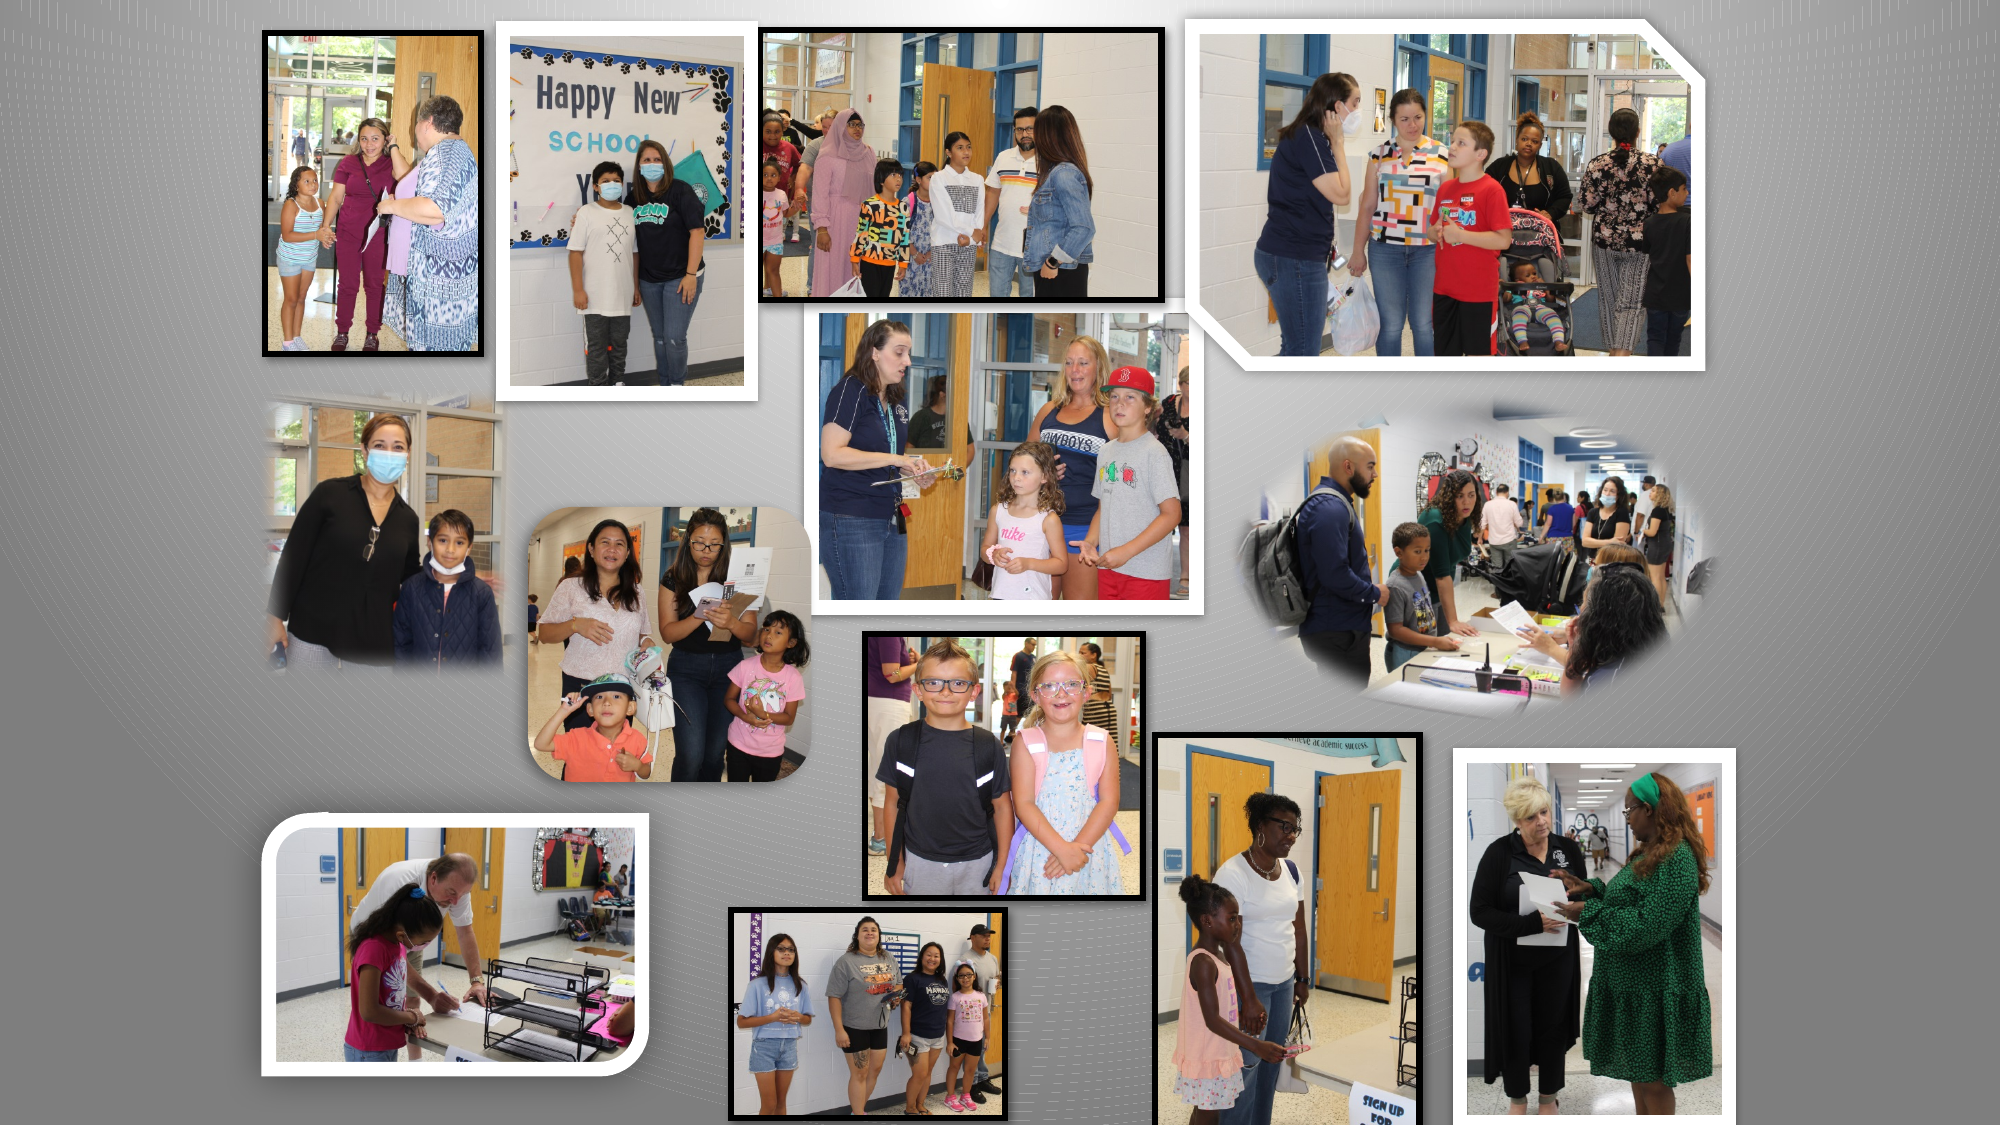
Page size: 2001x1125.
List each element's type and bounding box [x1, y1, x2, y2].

picture [257, 35, 744, 682]
picture [527, 506, 812, 783]
picture [1157, 737, 1417, 1125]
picture [267, 35, 479, 352]
picture [867, 636, 1140, 896]
picture [818, 312, 1190, 601]
picture [268, 820, 643, 1070]
picture [762, 32, 1159, 298]
picture [733, 913, 1002, 1115]
picture [1192, 26, 1699, 364]
picture [1467, 762, 1723, 1115]
picture [1224, 389, 1728, 725]
